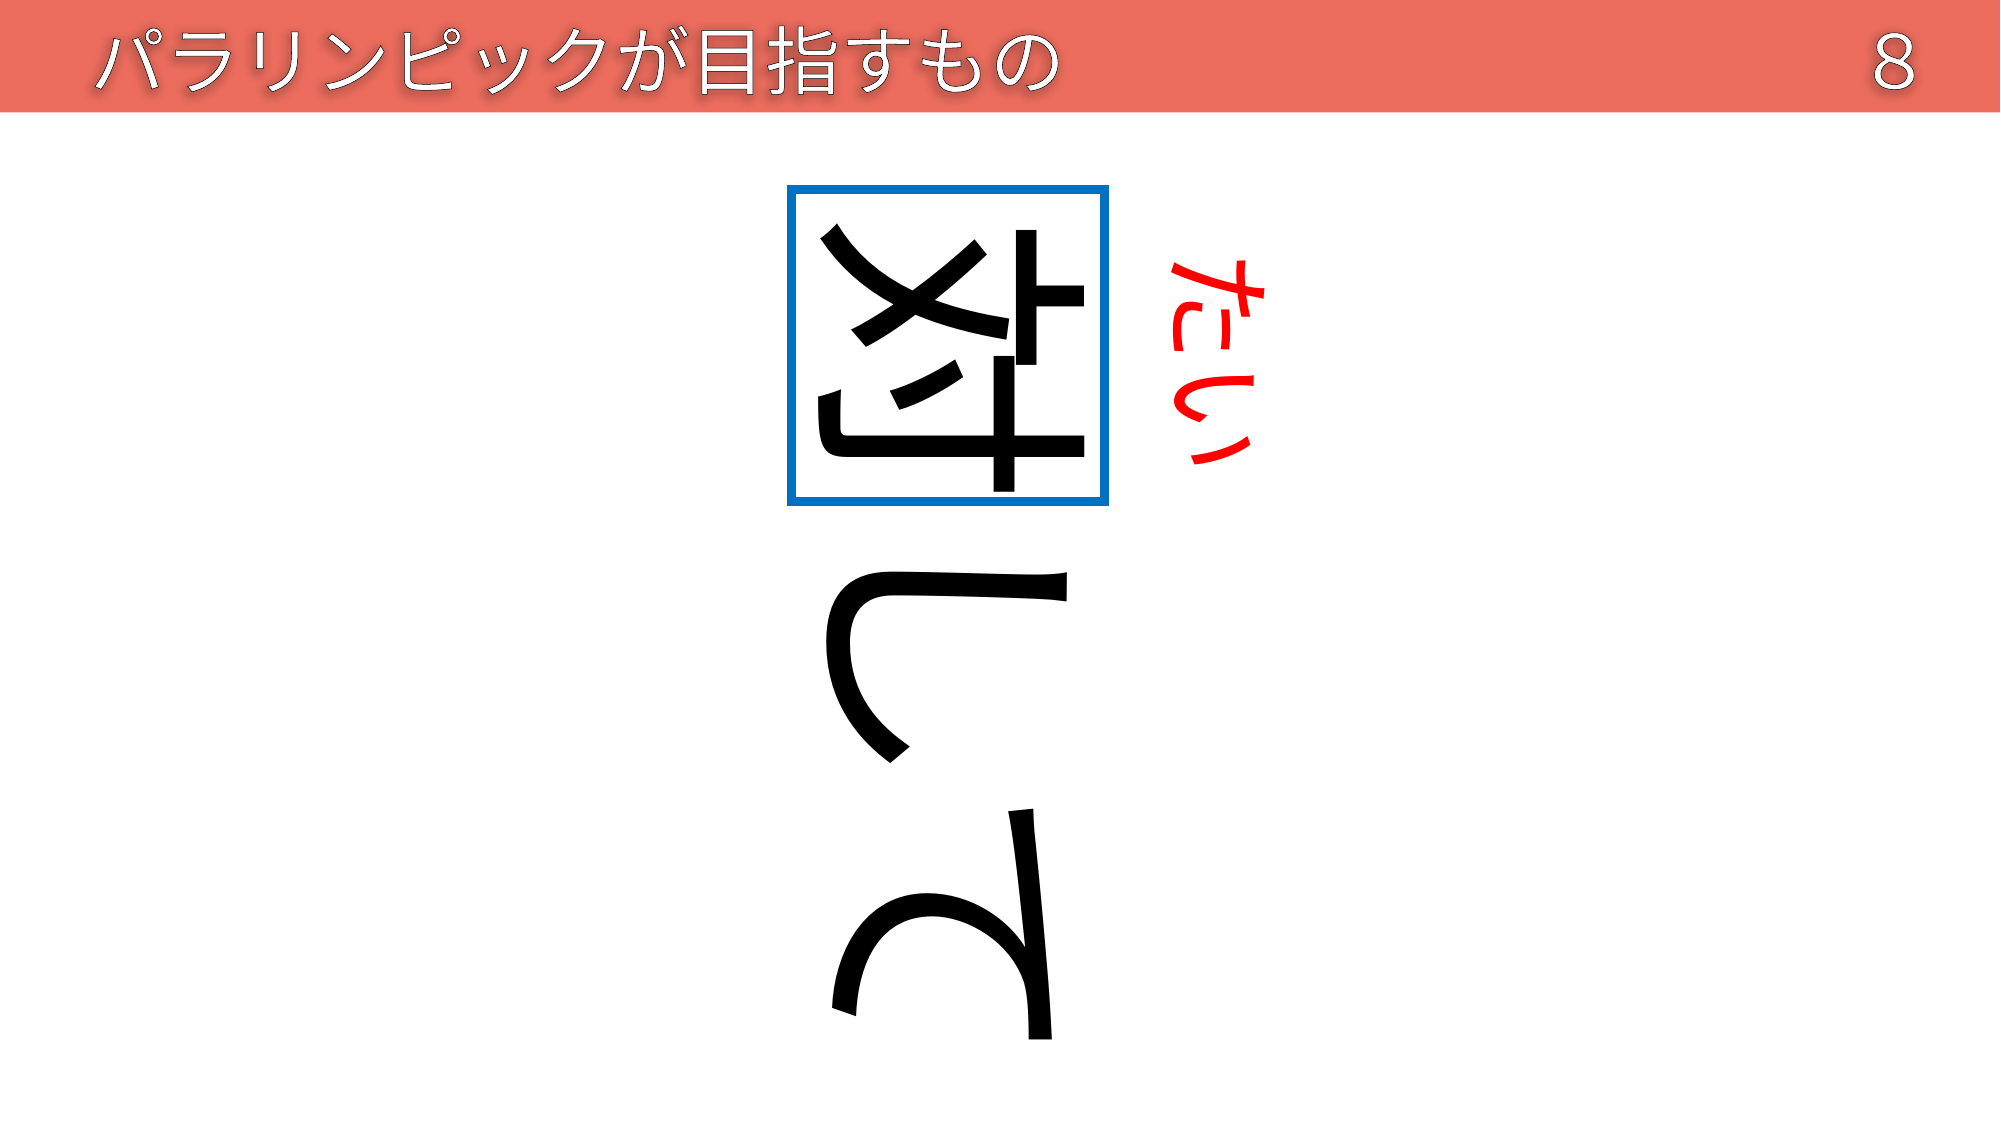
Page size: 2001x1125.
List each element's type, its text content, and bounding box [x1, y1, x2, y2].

text_box たい [1139, 234, 1296, 477]
text_box 対して [757, 199, 1139, 1119]
text_box パラリンピックが目指すもの [75, 6, 1085, 112]
text_box [790, 189, 1106, 503]
text_box [0, 0, 2000, 113]
text_box ８ [1842, 6, 1963, 112]
